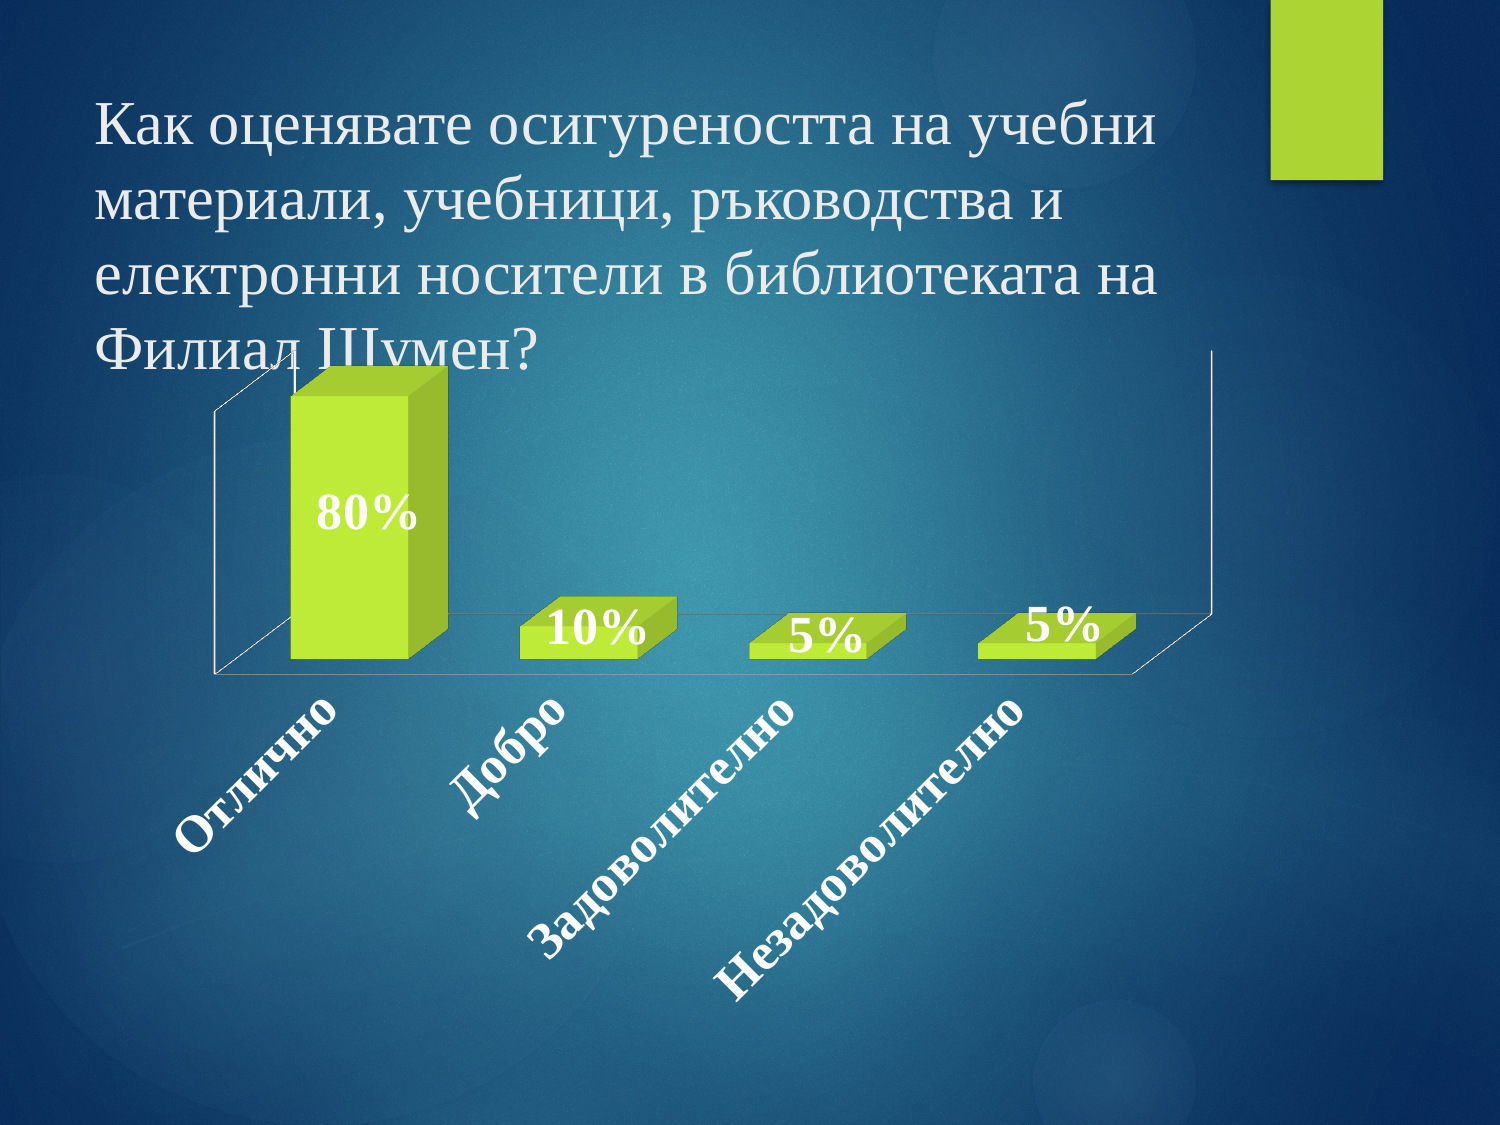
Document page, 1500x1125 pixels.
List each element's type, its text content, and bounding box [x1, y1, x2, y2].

title Как оценявате осигуреността на учебни материали, учебници, ръководства и електронни носители в библиотеката на Филиал Шумен? [79, 74, 1237, 304]
chart [135, 336, 1237, 1026]
